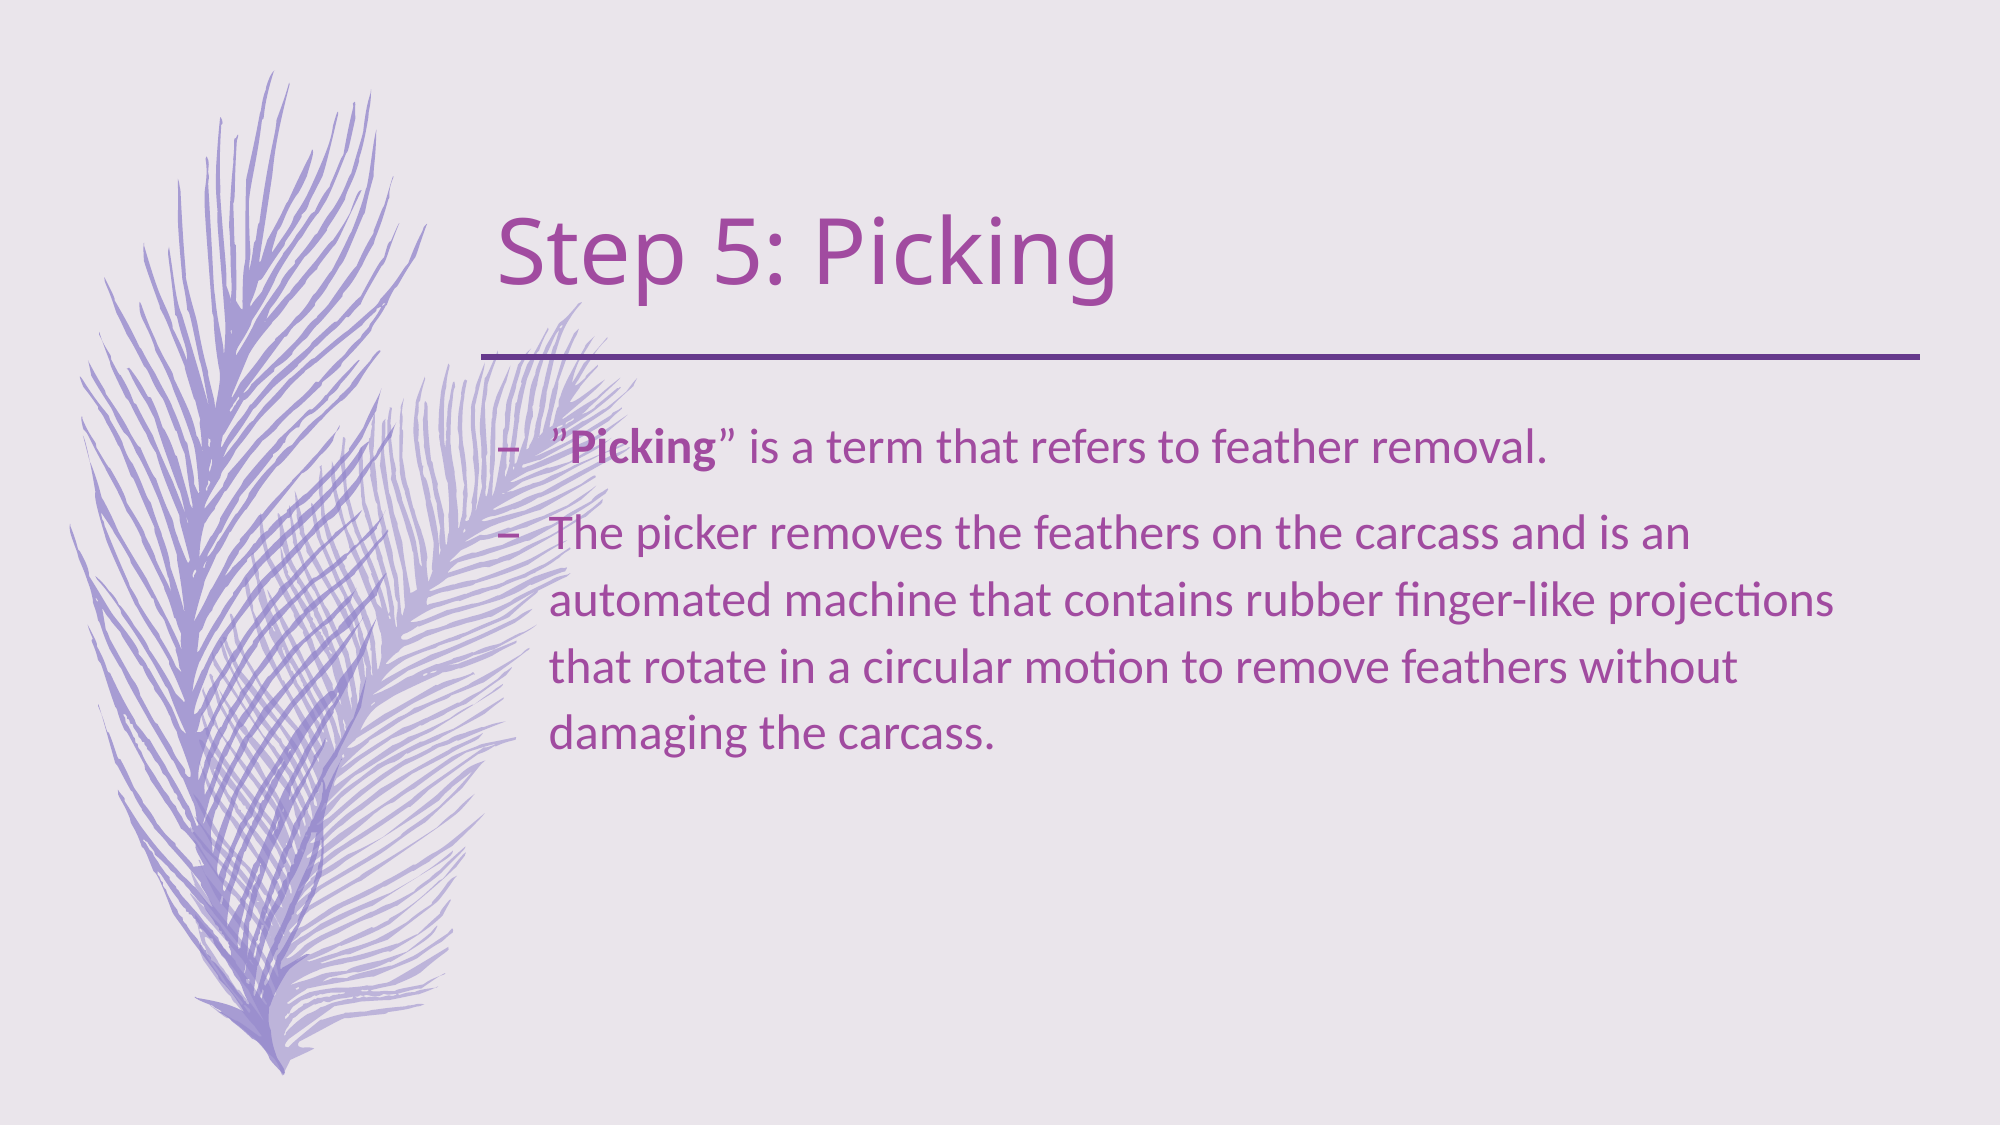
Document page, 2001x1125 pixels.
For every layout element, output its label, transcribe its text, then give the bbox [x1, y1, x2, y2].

list ”Picking” is a term that refers to feather removal. The picker removes the feathers on the carcass and is an automated machine that contains rubber finger-like projections that rotate in a circular motion to remove feathers without damaging the carcass. [481, 399, 1920, 1078]
title Step 5: Picking [481, 189, 1920, 350]
